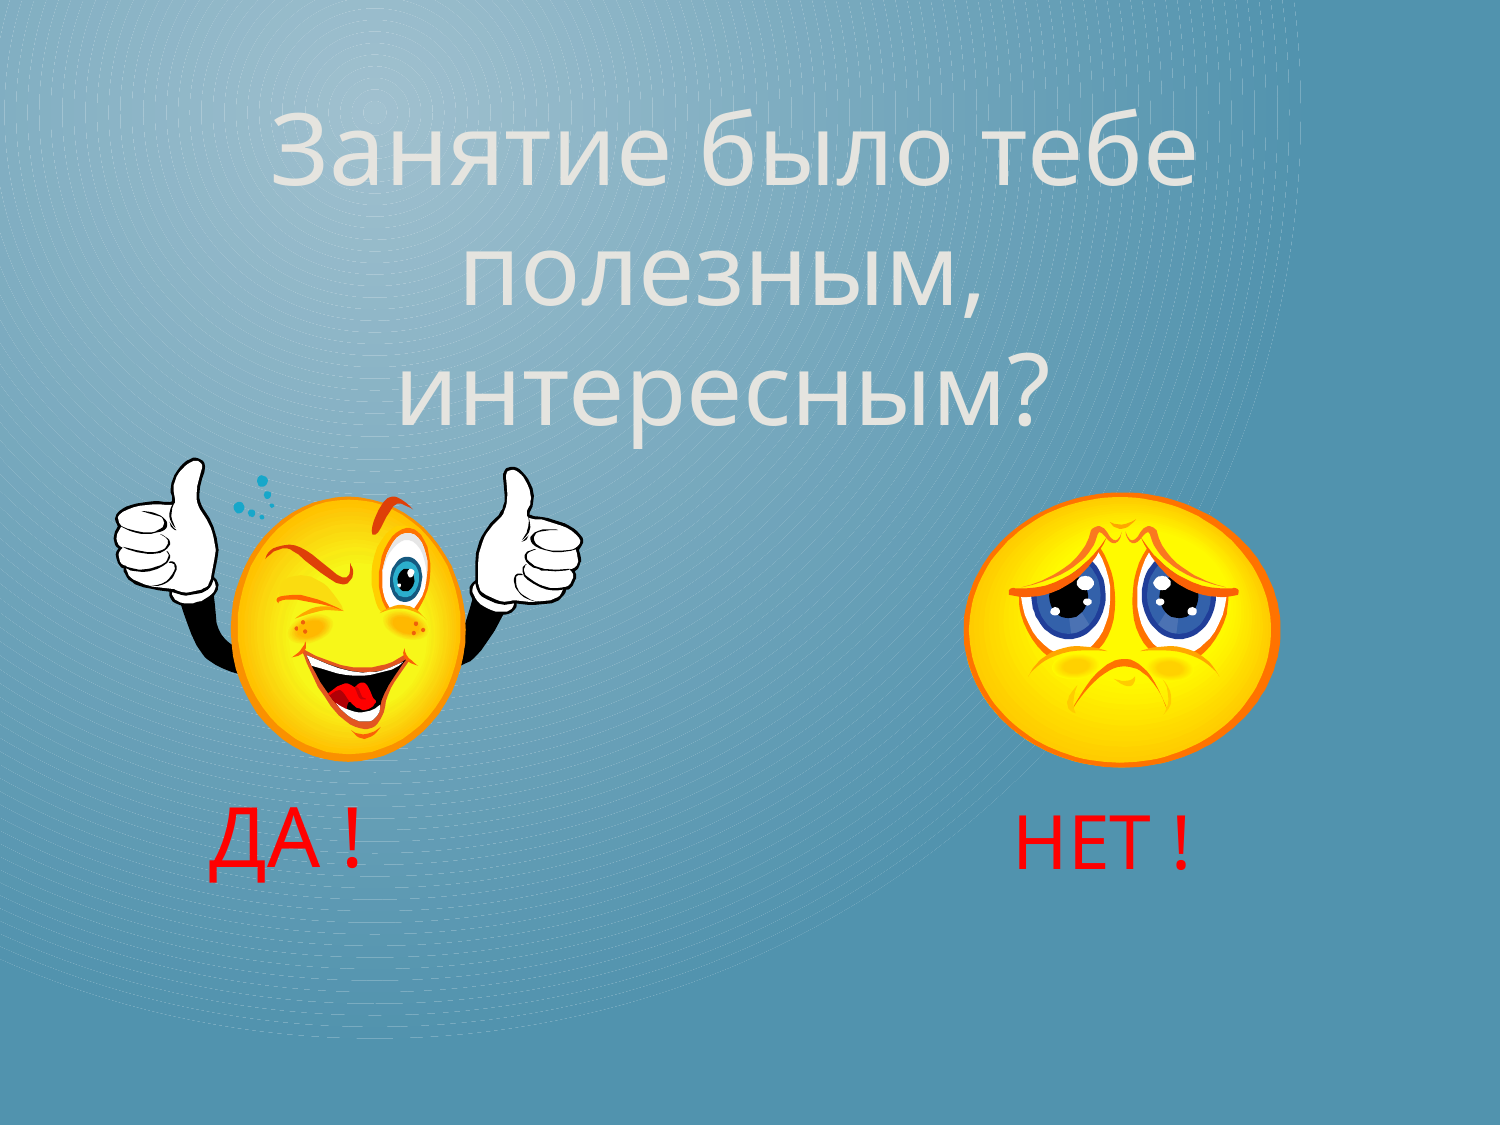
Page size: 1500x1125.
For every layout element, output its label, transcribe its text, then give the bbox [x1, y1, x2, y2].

text_box Занятие было тебе полезным, интересным? [114, 78, 1332, 453]
text_box ДА ! [194, 777, 526, 892]
text_box НЕТ ! [997, 787, 1335, 892]
picture [111, 455, 585, 764]
picture [962, 491, 1282, 769]
